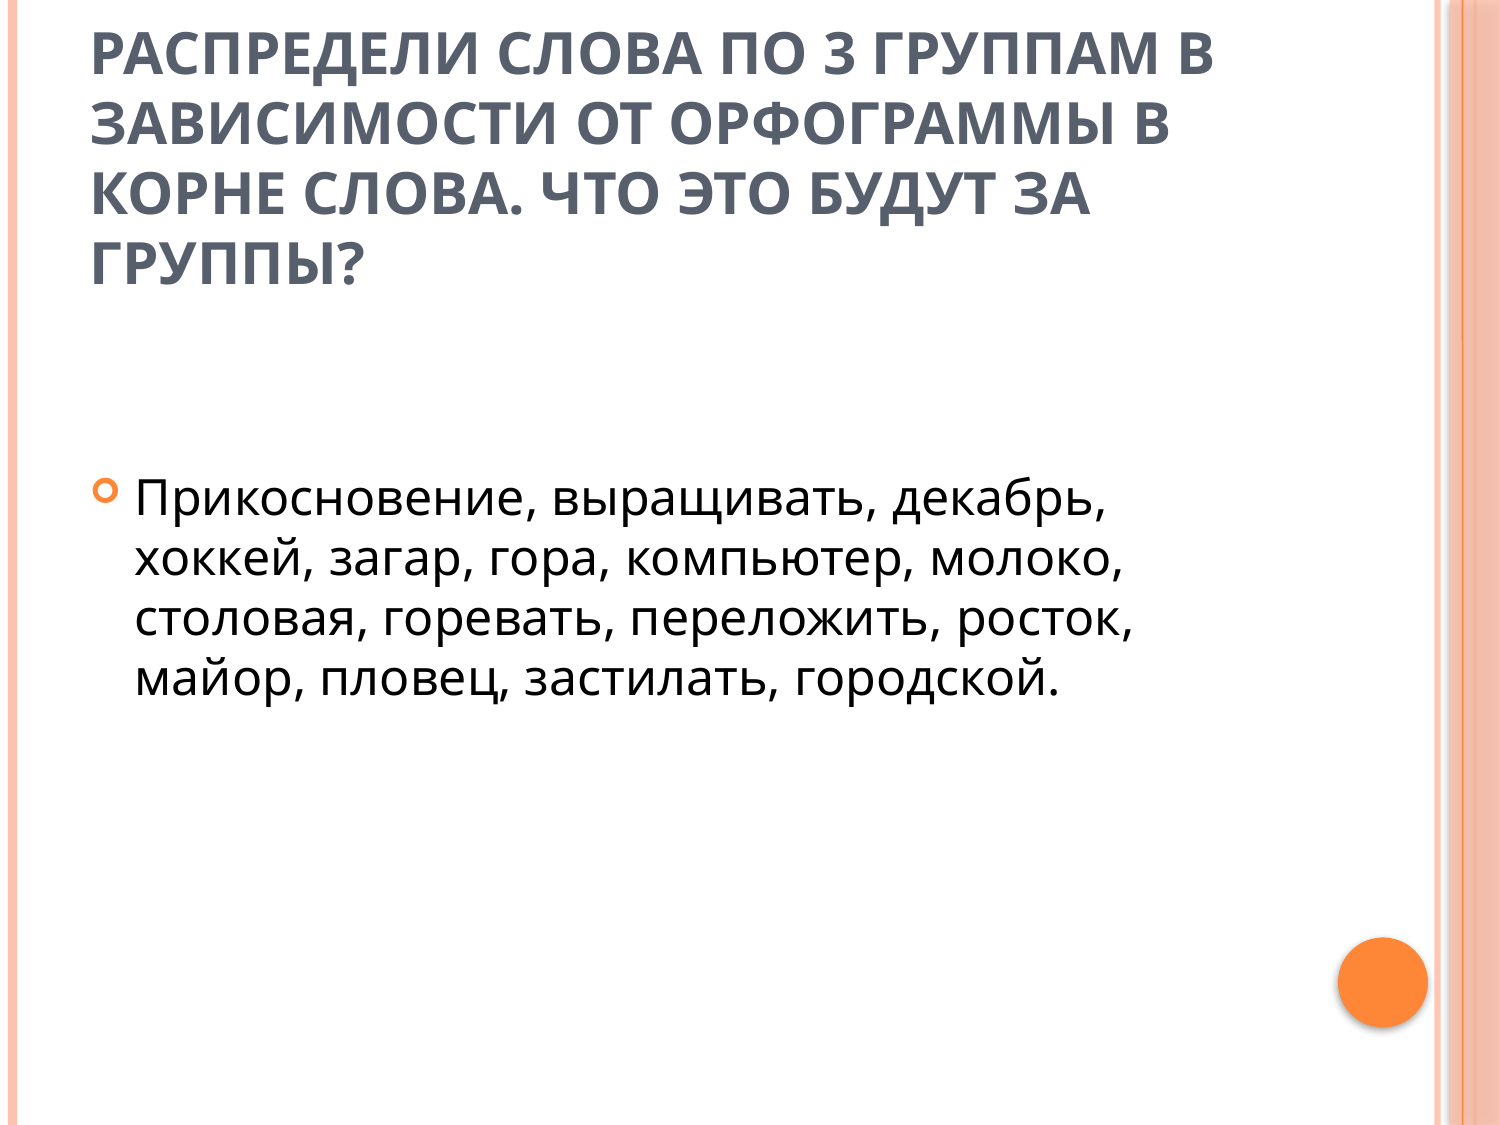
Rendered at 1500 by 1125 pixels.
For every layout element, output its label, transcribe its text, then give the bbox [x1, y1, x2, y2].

list Прикосновение, выращивать, декабрь, хоккей, загар, гора, компьютер, молоко, столовая, горевать, переложить, росток, майор, пловец, застилать, городской. [75, 385, 1300, 1062]
title Распредели слова по 3 группам в зависимости от орфограммы в корне слова. Что это будут за группы? [75, 45, 1300, 374]
